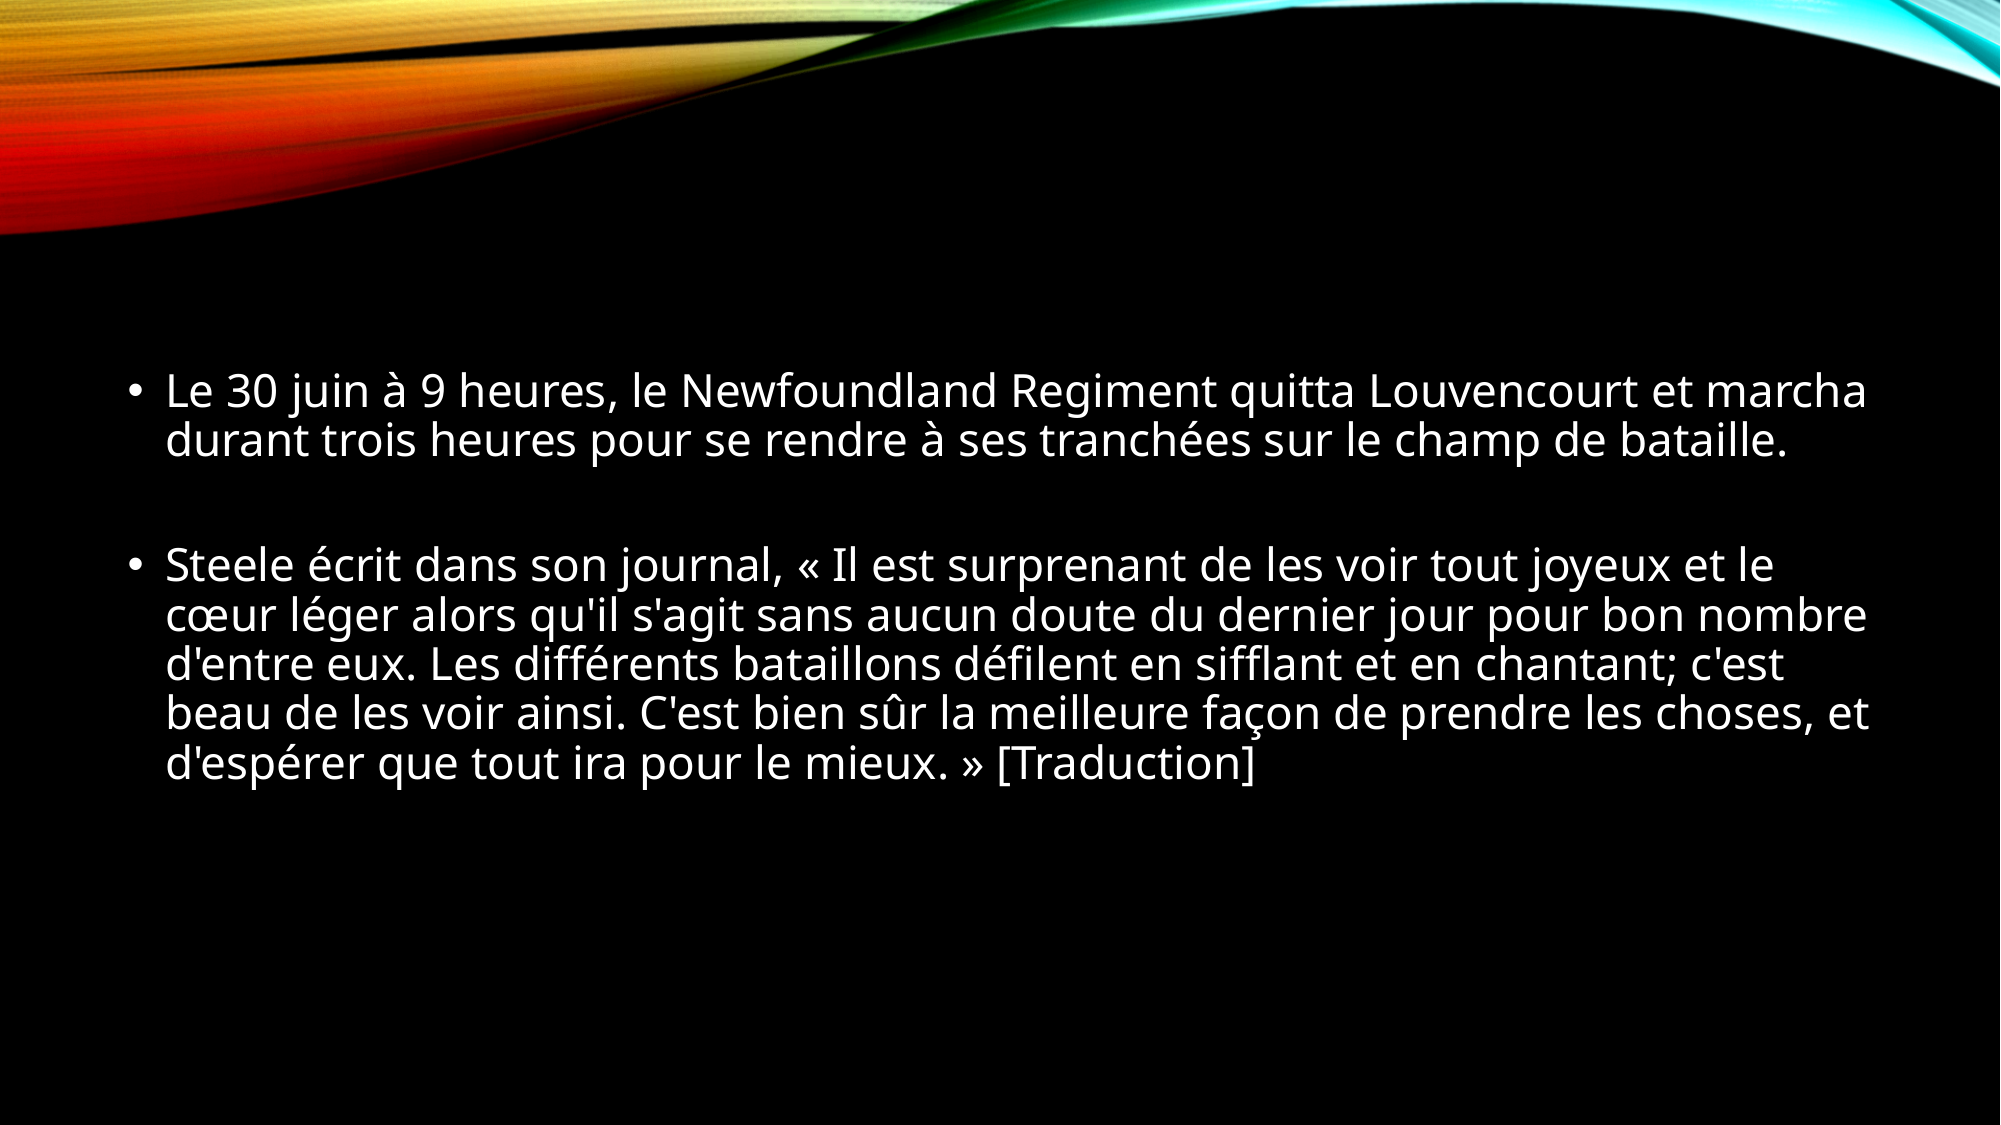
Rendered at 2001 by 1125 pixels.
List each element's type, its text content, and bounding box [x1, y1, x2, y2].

picture [0, 0, 2000, 237]
list Le 30 juin à 9 heures, le Newfoundland Regiment quitta Louvencourt et marcha durant trois heures pour se rendre à ses tranchées sur le champ de bataille. Steele écrit dans son journal, « Il est surprenant de les voir tout joyeux et le cœur léger alors qu'il s'agit sans aucun doute du dernier jour pour bon nombre d'entre eux. Les différents bataillons défilent en sifflant et en chantant; c'est beau de les voir ainsi. C'est bien sûr la meilleure façon de prendre les choses, et d'espérer que tout ira pour le mieux. » [Traduction] [112, 360, 1888, 1021]
